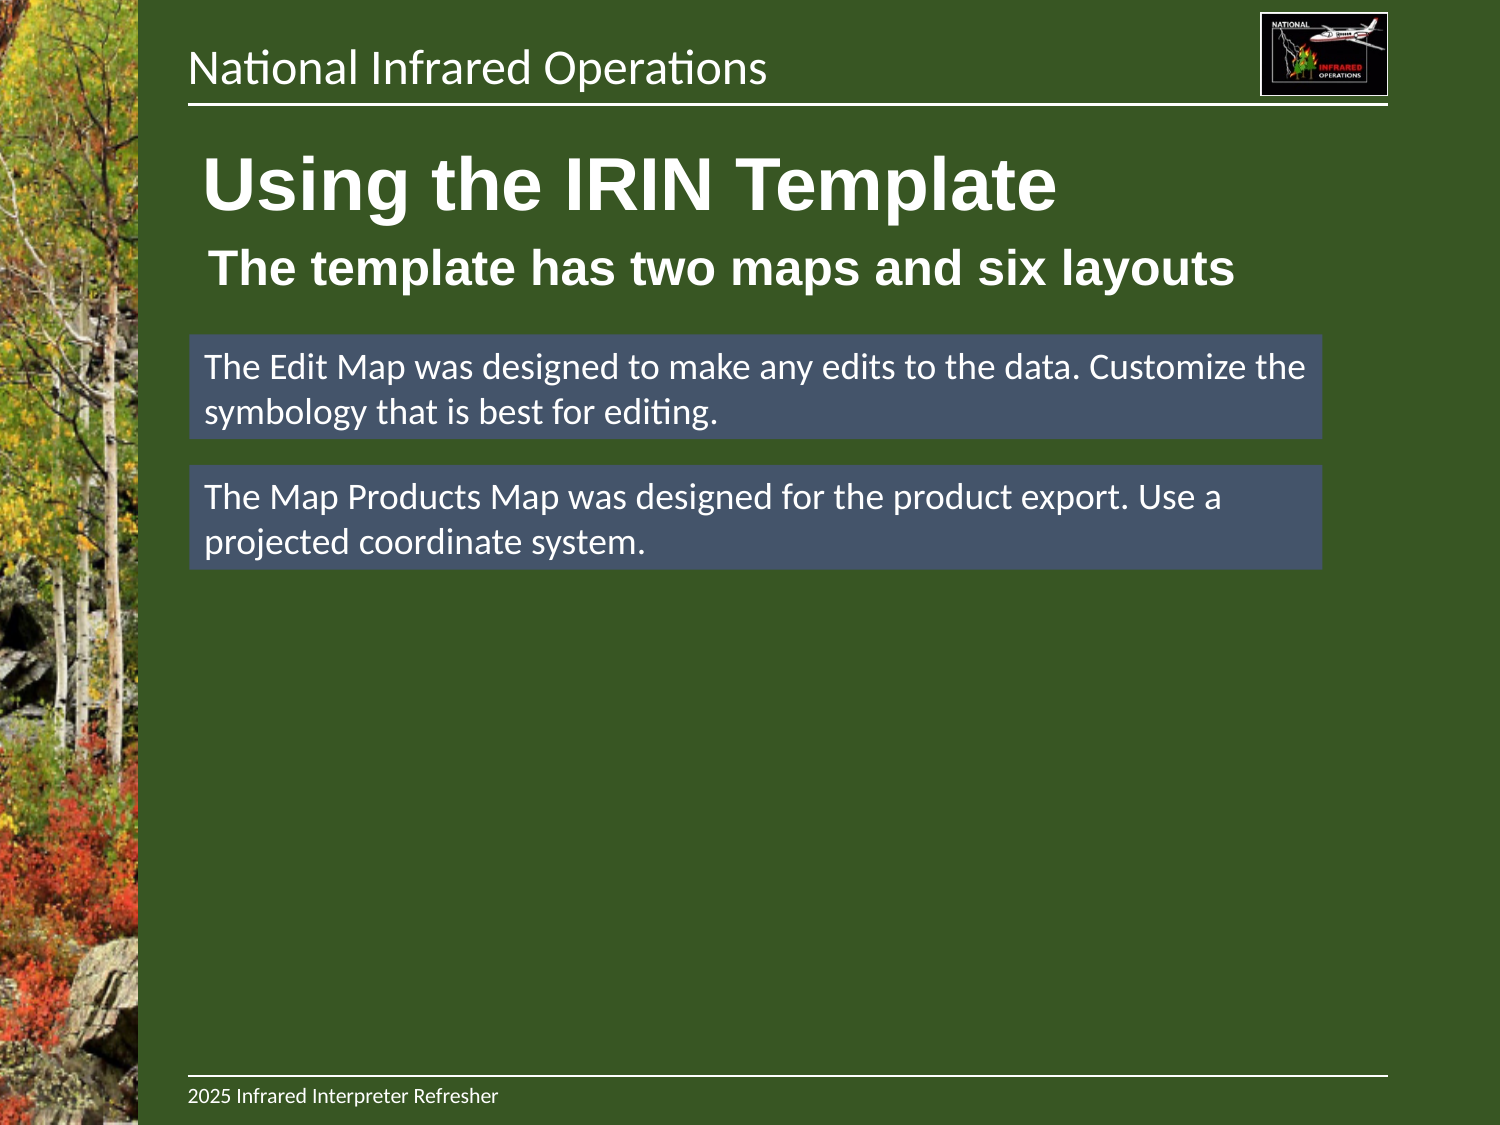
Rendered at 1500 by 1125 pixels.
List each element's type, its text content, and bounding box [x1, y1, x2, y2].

list The template has two maps and six layouts [179, 234, 1312, 311]
picture [0, 0, 138, 1125]
text_box The Map Products Map was designed for the product export. Use a projected coordinate system. [189, 464, 1323, 570]
picture [1260, 12, 1388, 96]
title Using the IRIN Template [187, 128, 1400, 245]
text_box The Edit Map was designed to make any edits to the data. Customize the symbology that is best for editing. [189, 334, 1323, 440]
